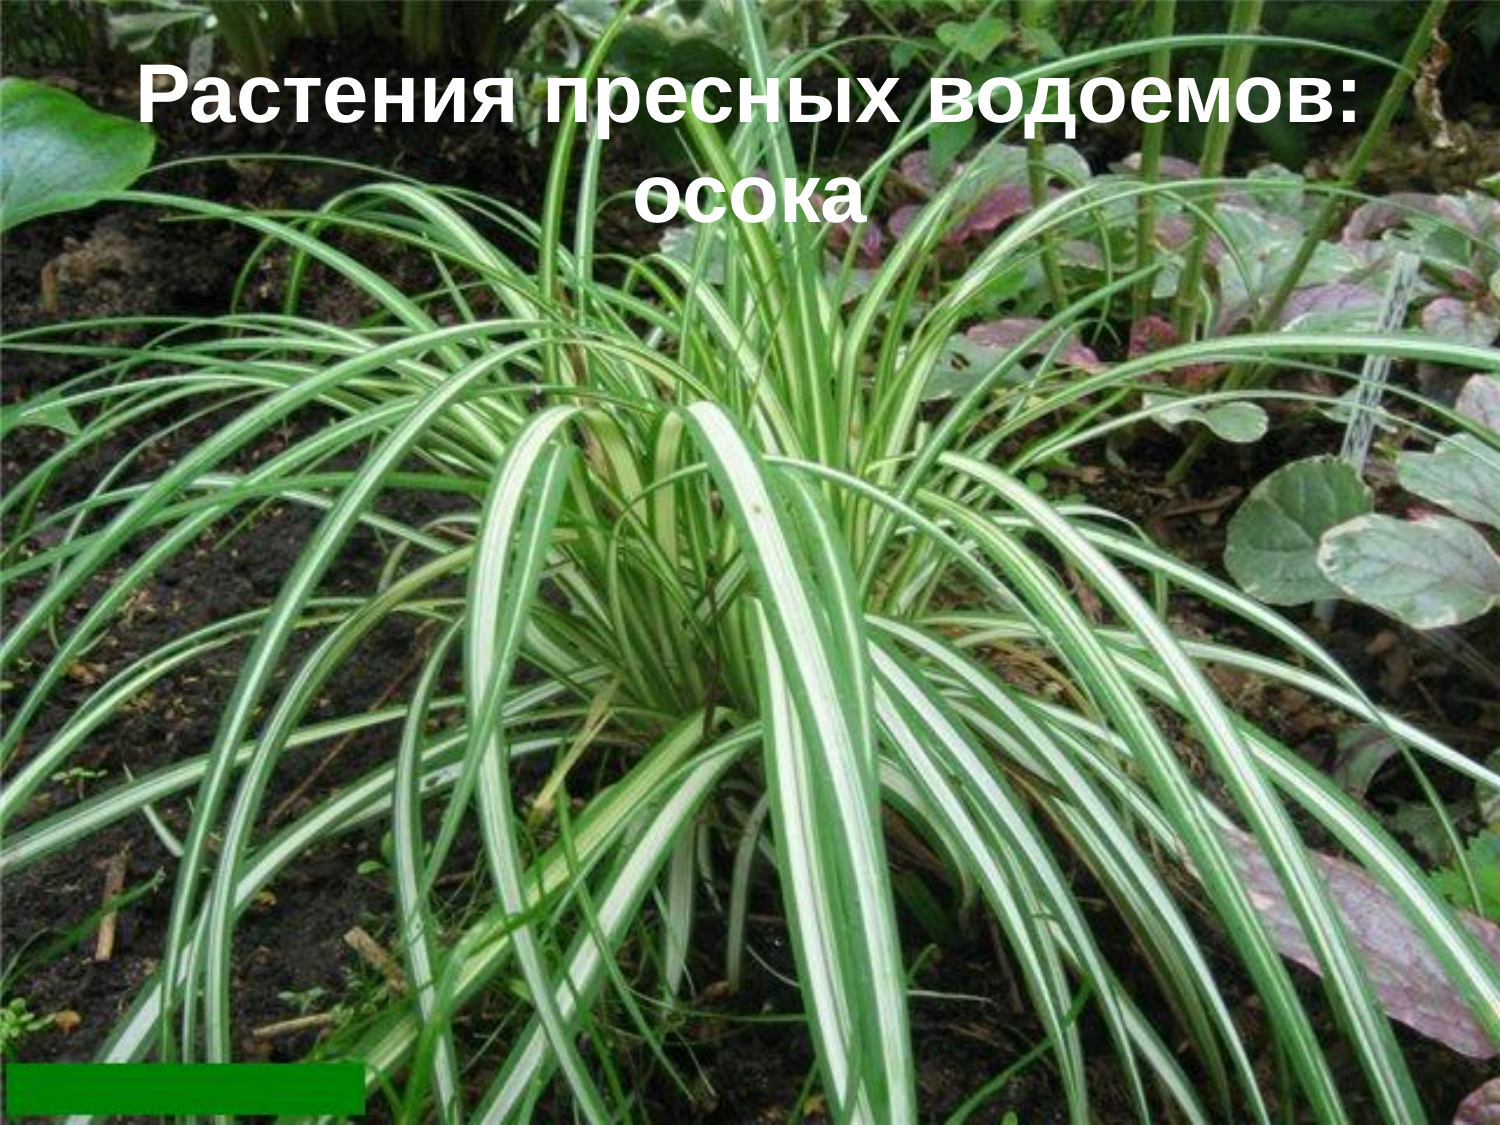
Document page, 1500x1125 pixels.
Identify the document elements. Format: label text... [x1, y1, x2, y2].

picture [0, 0, 1500, 1125]
title Растения пресных водоемов: осока [74, 44, 1426, 233]
